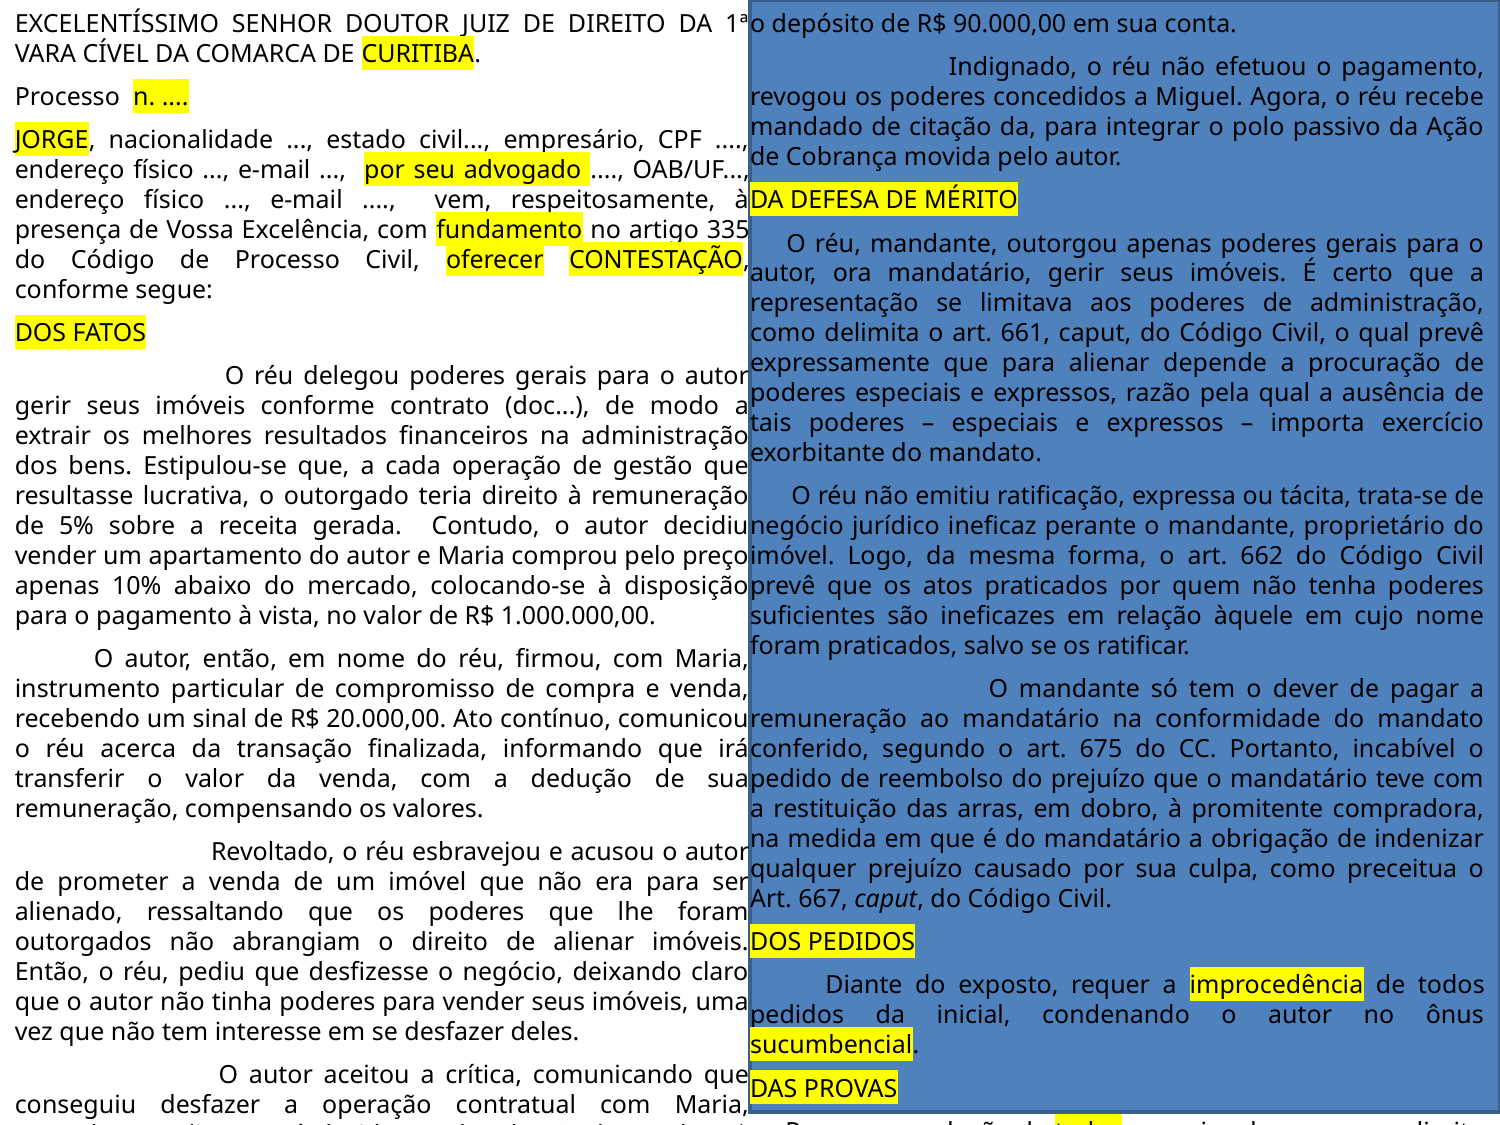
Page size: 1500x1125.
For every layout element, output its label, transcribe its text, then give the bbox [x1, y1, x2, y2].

text_box EXCELENTÍSSIMO SENHOR DOUTOR JUIZ DE DIREITO DA 1ª VARA CÍVEL DA COMARCA DE CURITIBA. Processo n. .... JORGE, nacionalidade ..., estado civil..., empresário, CPF ...., endereço físico ..., e-mail ..., por seu advogado ...., OAB/UF..., endereço físico ..., e-mail ...., vem, respeitosamente, à presença de Vossa Excelência, com fundamento no artigo 335 do Código de Processo Civil, oferecer CONTESTAÇÃO, conforme segue: DOS FATOS O réu delegou poderes gerais para o autor gerir seus imóveis conforme contrato (doc...), de modo a extrair os melhores resultados financeiros na administração dos bens. Estipulou-se que, a cada operação de gestão que resultasse lucrativa, o outorgado teria direito à remuneração de 5% sobre a receita gerada. Contudo, o autor decidiu vender um apartamento do autor e Maria comprou pelo preço apenas 10% abaixo do mercado, colocando-se à disposição para o pagamento à vista, no valor de R$ 1.000.000,00. O autor, então, em nome do réu, firmou, com Maria, instrumento particular de compromisso de compra e venda, recebendo um sinal de R$ 20.000,00. Ato contínuo, comunicou o réu acerca da transação finalizada, informando que irá transferir o valor da venda, com a dedução de sua remuneração, compensando os valores. Revoltado, o réu esbravejou e acusou o autor de prometer a venda de um imóvel que não era para ser alienado, ressaltando que os poderes que lhe foram outorgados não abrangiam o direito de alienar imóveis. Então, o réu, pediu que desfizesse o negócio, deixando claro que o autor não tinha poderes para vender seus imóveis, uma vez que não tem interesse em se desfazer deles. O autor aceitou a crítica, comunicando que conseguiu desfazer a operação contratual com Maria, contudo, acredita que é devido o valor de 5% da venda (R$ 50.000,00), pelo esforço despendido, fazendo incidir a cláusula de remuneração. O autor afirma, ainda, que teve de devolver o sinal, em dobro, totalizando R$ 40.000,00 e solicitou, assim, o depósito de R$ 90.000,00 em sua conta. Indignado, o réu não efetuou o pagamento, revogou os poderes concedidos a Miguel. Agora, o réu recebe mandado de citação da, para integrar o polo passivo da Ação de Cobrança movida pelo autor. DA DEFESA DE MÉRITO O réu, mandante, outorgou apenas poderes gerais para o autor, ora mandatário, gerir seus imóveis. É certo que a representação se limitava aos poderes de administração, como delimita o art. 661, caput, do Código Civil, o qual prevê expressamente que para alienar depende a procuração de poderes especiais e expressos, razão pela qual a ausência de tais poderes – especiais e expressos – importa exercício exorbitante do mandato. O réu não emitiu ratificação, expressa ou tácita, trata-se de negócio jurídico ineficaz perante o mandante, proprietário do imóvel. Logo, da mesma forma, o art. 662 do Código Civil prevê que os atos praticados por quem não tenha poderes suficientes são ineficazes em relação àquele em cujo nome foram praticados, salvo se os ratificar. O mandante só tem o dever de pagar a remuneração ao mandatário na conformidade do mandato conferido, segundo o art. 675 do CC. Portanto, incabível o pedido de reembolso do prejuízo que o mandatário teve com a restituição das arras, em dobro, à promitente compradora, na medida em que é do mandatário a obrigação de indenizar qualquer prejuízo causado por sua culpa, como preceitua o Art. 667, caput, do Código Civil. DOS PEDIDOS Diante do exposto, requer a improcedência de todos pedidos da inicial, condenando o autor no ônus sucumbencial. DAS PROVAS Requer a produção de todos os meios de provas em direito admitidos, especialmente documental. Nestes termos, Pede Deferimento. Local e data. ADVOGADO – OAB/UF [0, 0, 1500, 1125]
